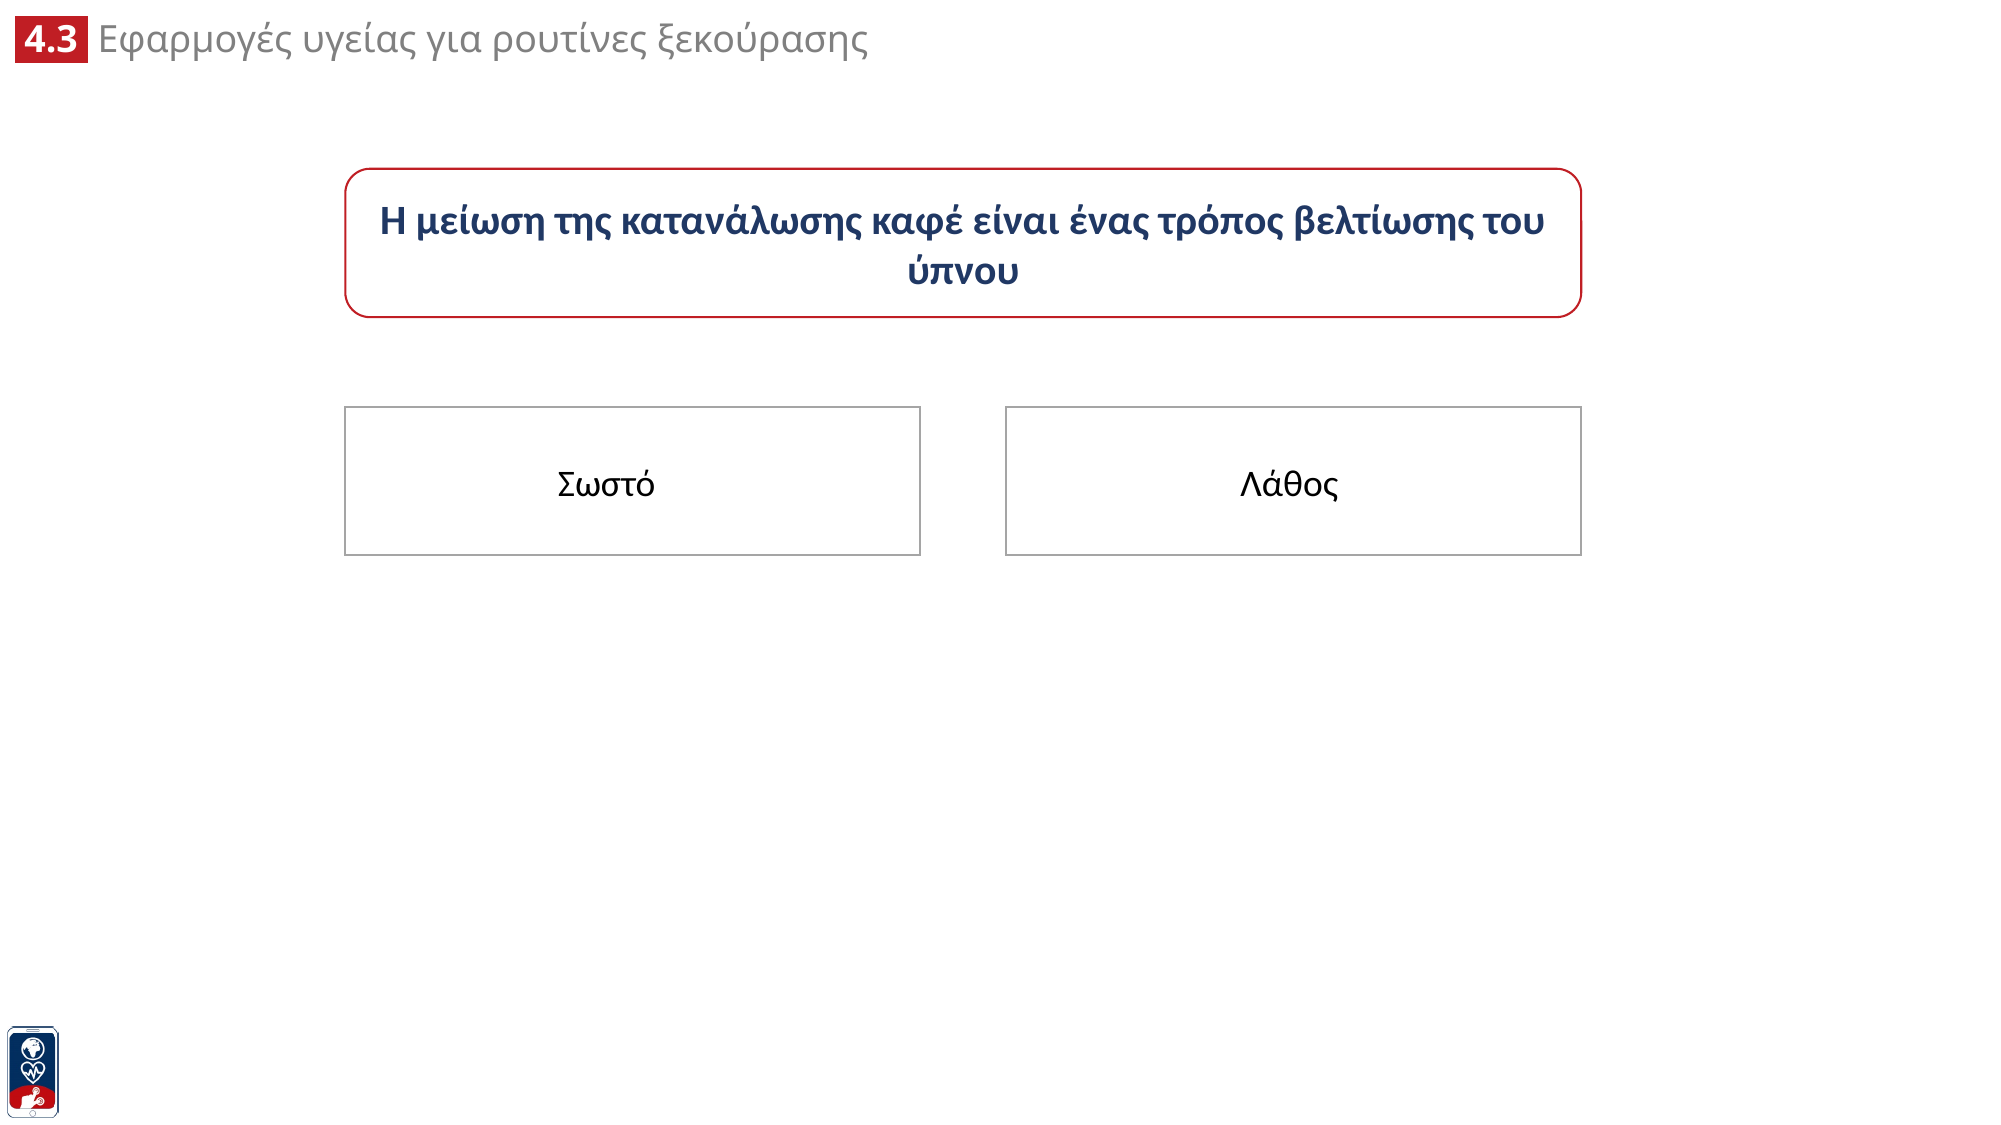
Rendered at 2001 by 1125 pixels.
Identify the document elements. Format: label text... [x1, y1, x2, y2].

text_box Λάθος [1005, 406, 1582, 556]
picture [7, 1026, 59, 1118]
text_box Η μείωση της κατανάλωσης καφέ είναι ένας τρόπος βελτίωσης του ύπνου [344, 167, 1583, 319]
text_box Σωστό [344, 406, 921, 556]
